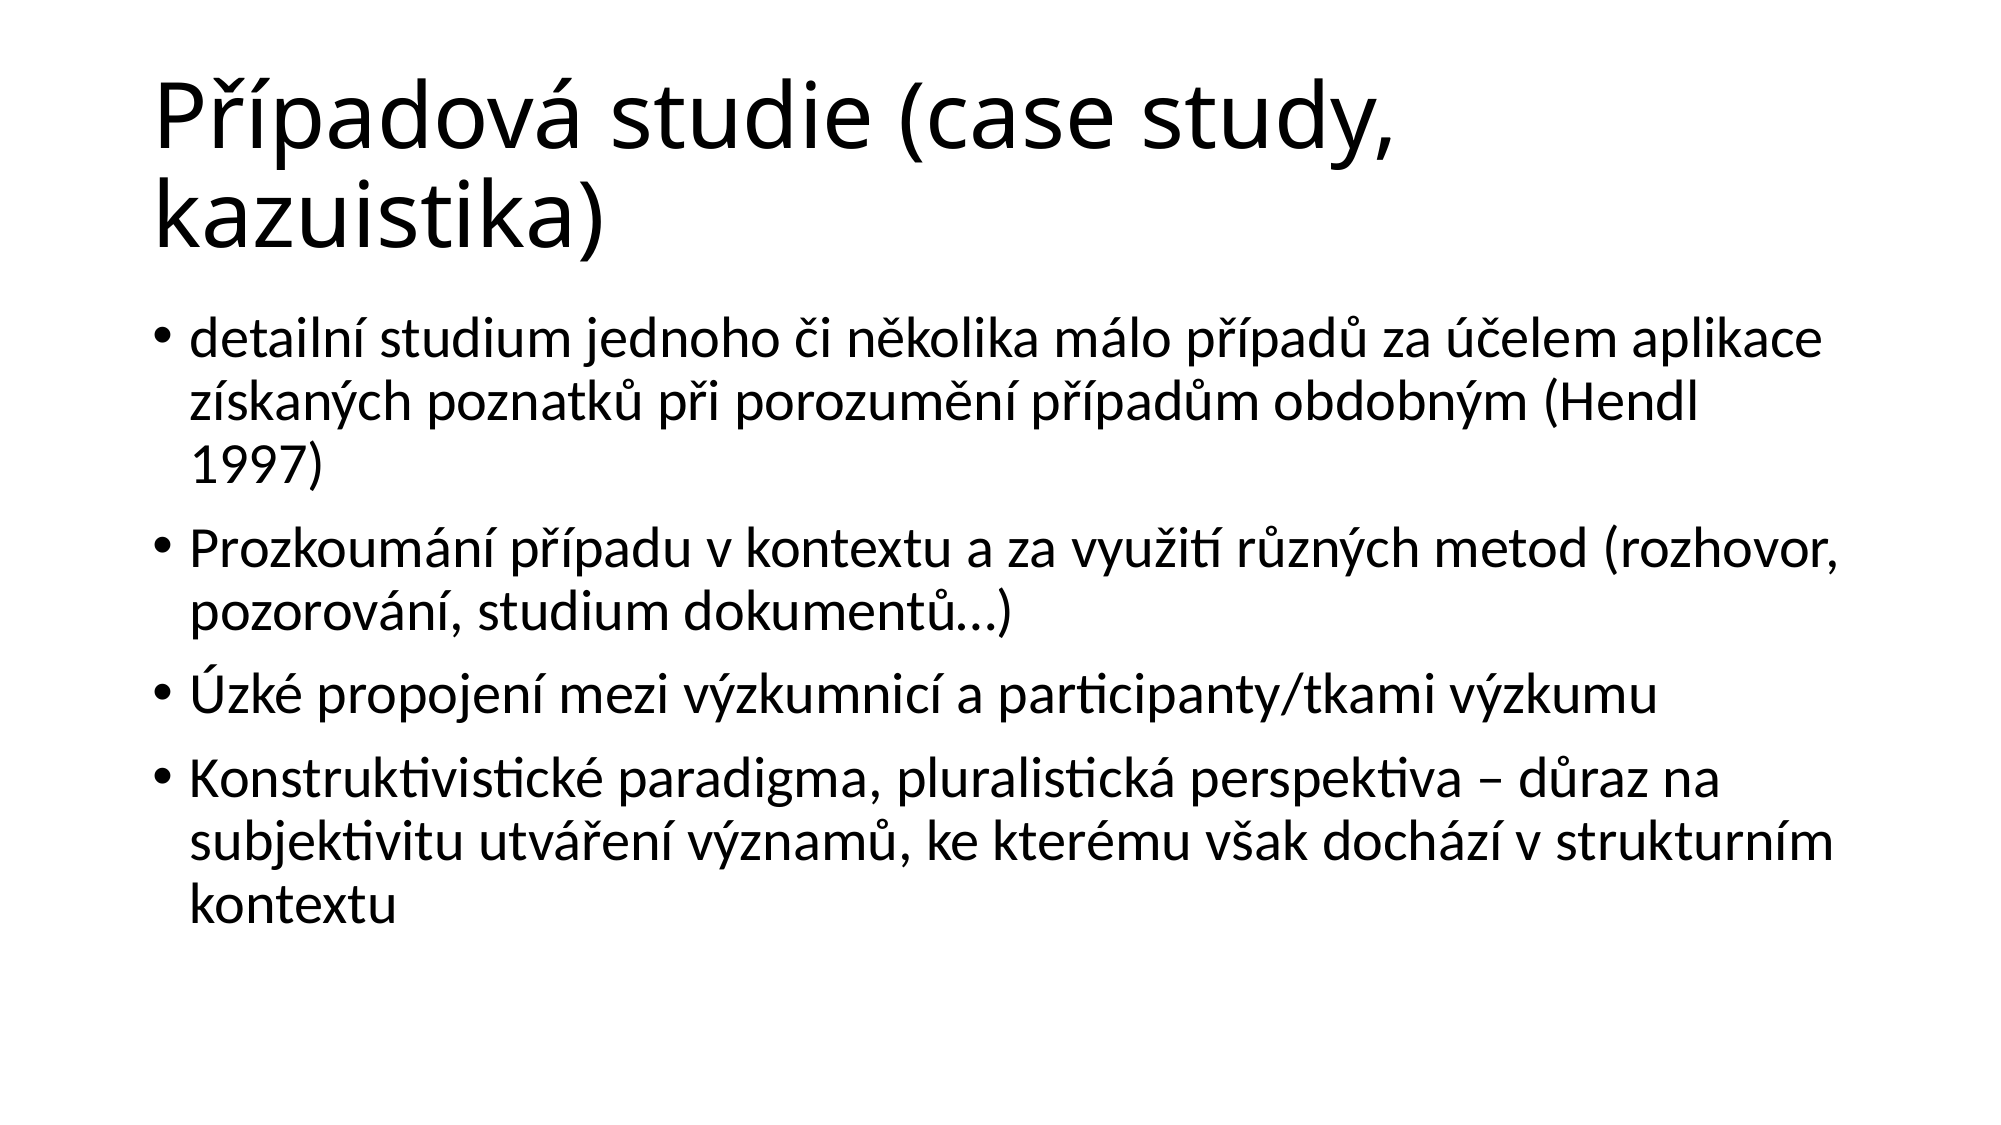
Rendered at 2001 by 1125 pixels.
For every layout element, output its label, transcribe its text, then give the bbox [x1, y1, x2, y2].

title Případová studie (case study, kazuistika) [137, 59, 1863, 278]
list detailní studium jednoho či několika málo případů za účelem aplikace získaných poznatků při porozumění případům obdobným (Hendl 1997) Prozkoumání případu v kontextu a za využití různých metod (rozhovor, pozorování, studium dokumentů…) Úzké propojení mezi výzkumnicí a participanty/tkami výzkumu Konstruktivistické paradigma, pluralistická perspektiva – důraz na subjektivitu utváření významů, ke kterému však dochází v strukturním kontextu [137, 299, 1863, 1014]
